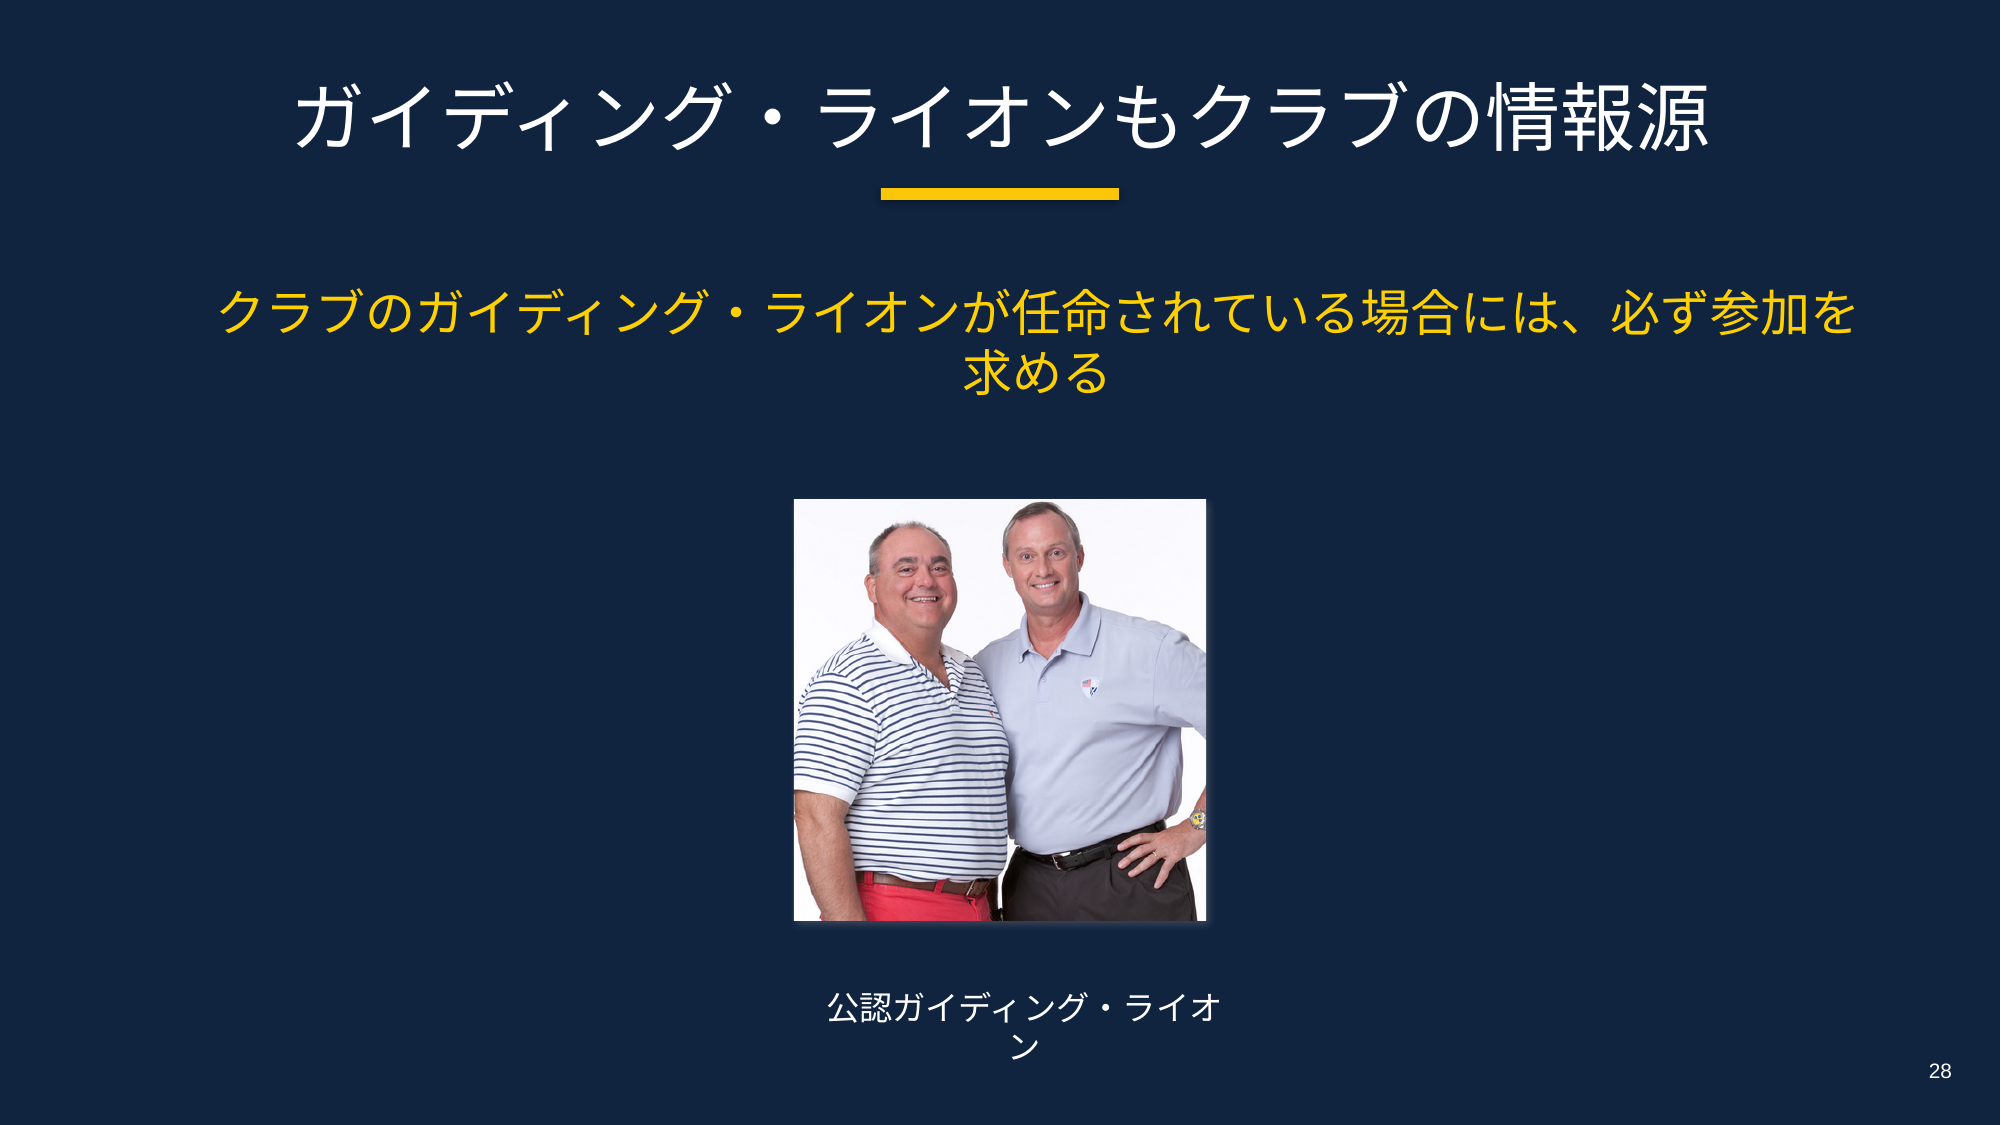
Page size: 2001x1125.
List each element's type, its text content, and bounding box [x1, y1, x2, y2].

picture [793, 498, 1207, 921]
text_box 公認ガイディング・ライオン [799, 979, 1250, 1114]
text_box クラブのガイディング・ライオンが任命されている場合には、必ず参加を求める [187, 273, 1888, 409]
text_box ガイディング・ライオンもクラブの情報源 [0, 56, 2000, 170]
text_box [880, 187, 1120, 201]
